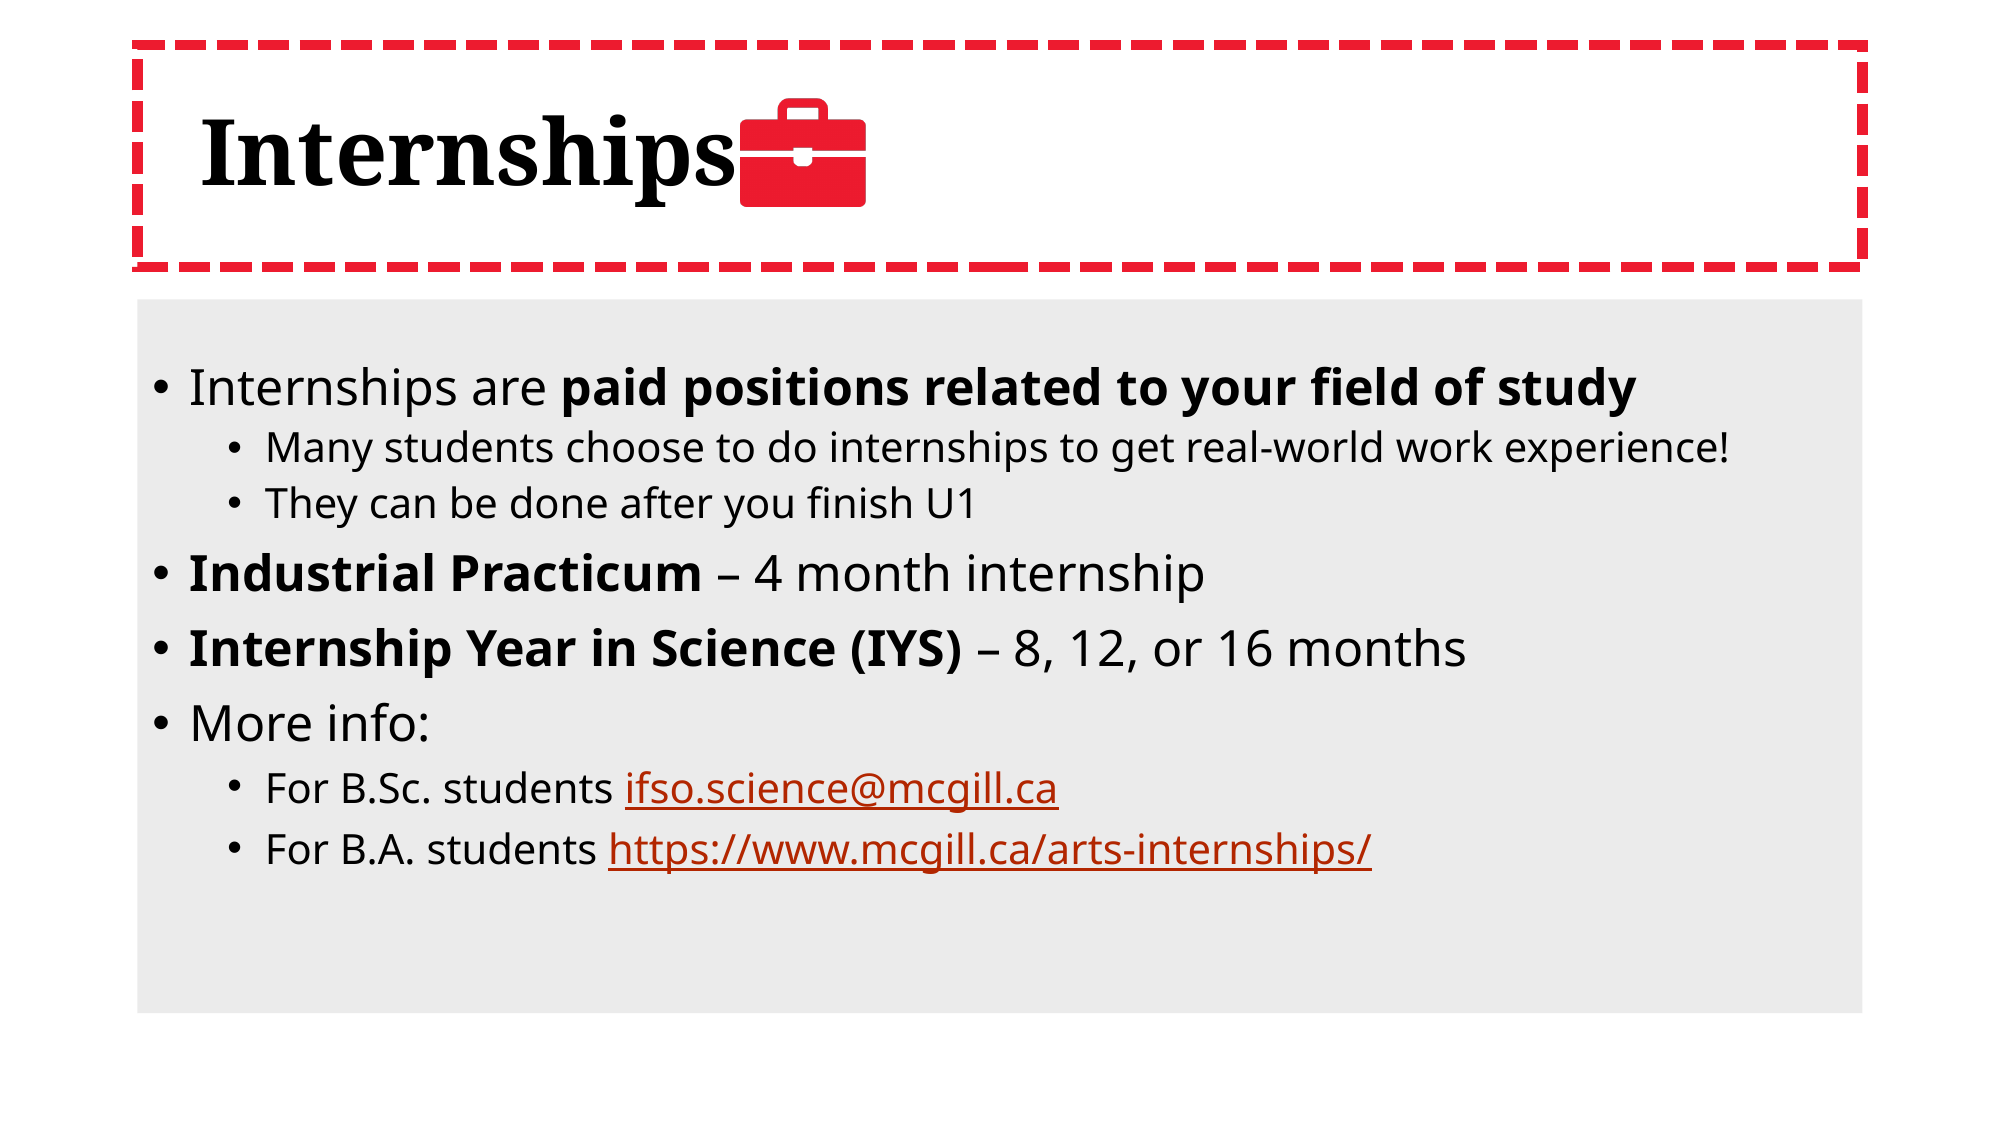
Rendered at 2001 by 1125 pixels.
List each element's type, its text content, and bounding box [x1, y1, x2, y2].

picture [724, 80, 875, 231]
title Internships [136, 44, 1863, 268]
list Internships are paid positions related to your field of study Many students choose to do internships to get real-world work experience! They can be done after you finish U1 Industrial Practicum – 4 month internship Internship Year in Science (IYS) – 8, 12, or 16 months More info: For B.Sc. students ifso.science@mcgill.ca For B.A. students https://www.mcgill.ca/arts-internships/ [137, 299, 1863, 1014]
